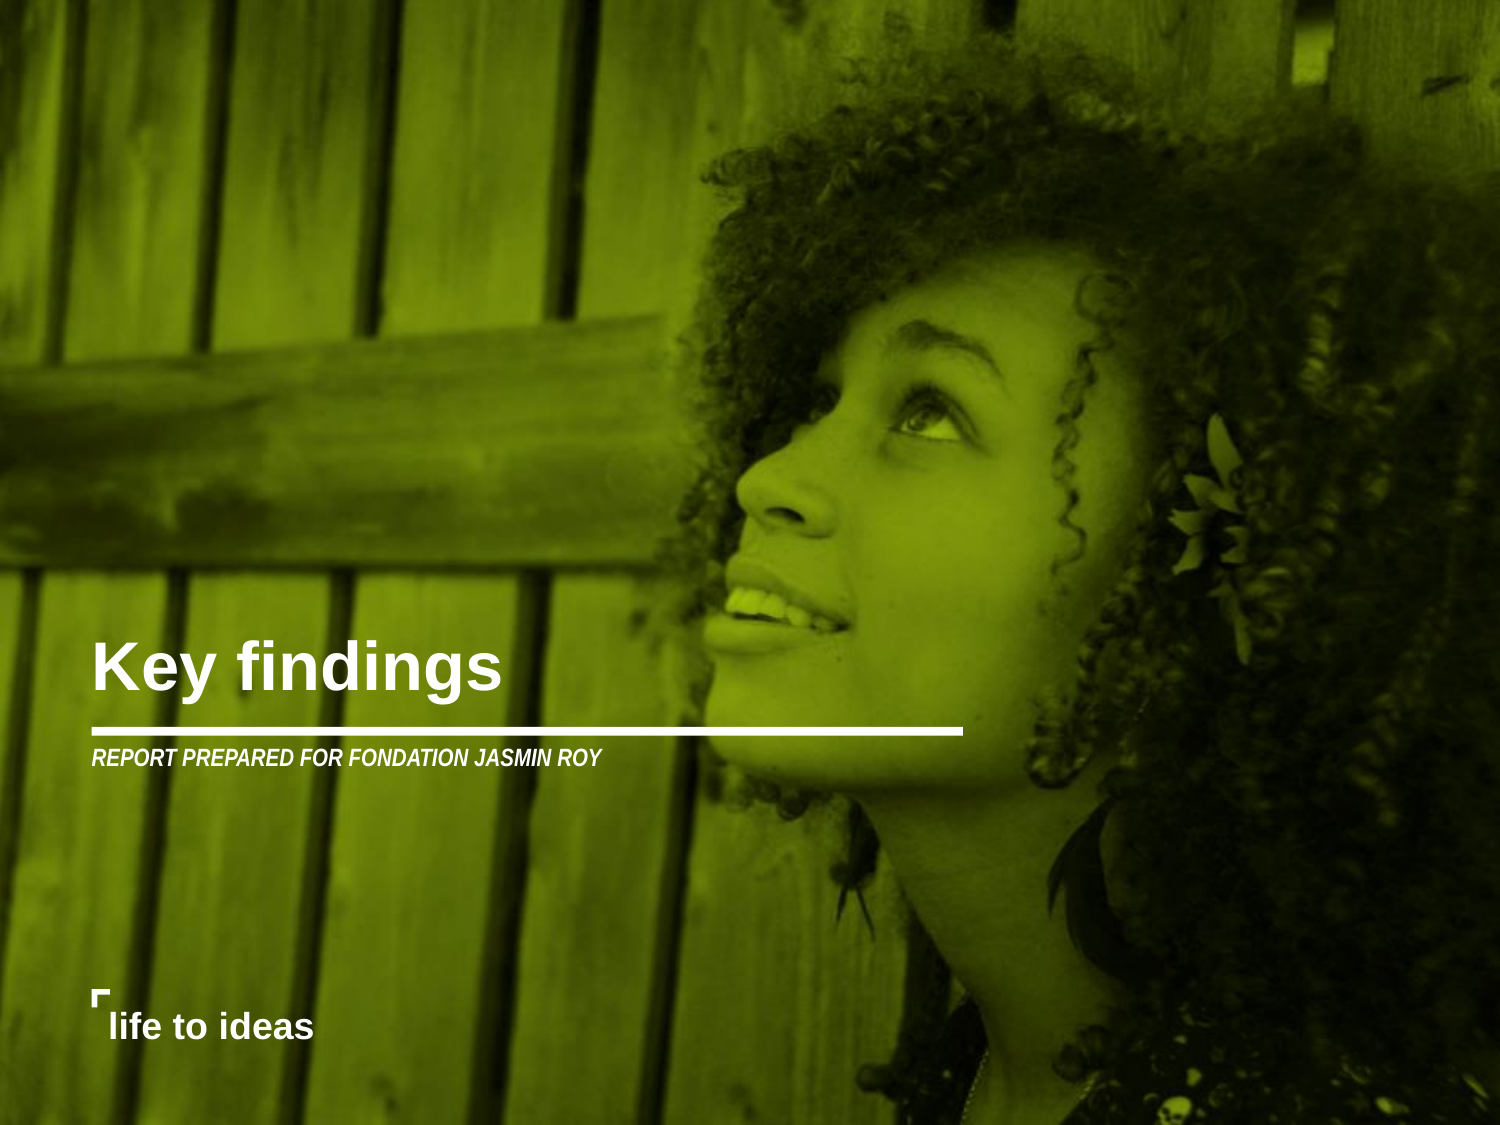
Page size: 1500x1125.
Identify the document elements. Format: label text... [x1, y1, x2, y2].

list REPORT PREPARED FOR FONDATION JASMIN ROY [91, 741, 963, 799]
list Key findings [91, 278, 963, 705]
picture [0, 0, 1500, 1125]
